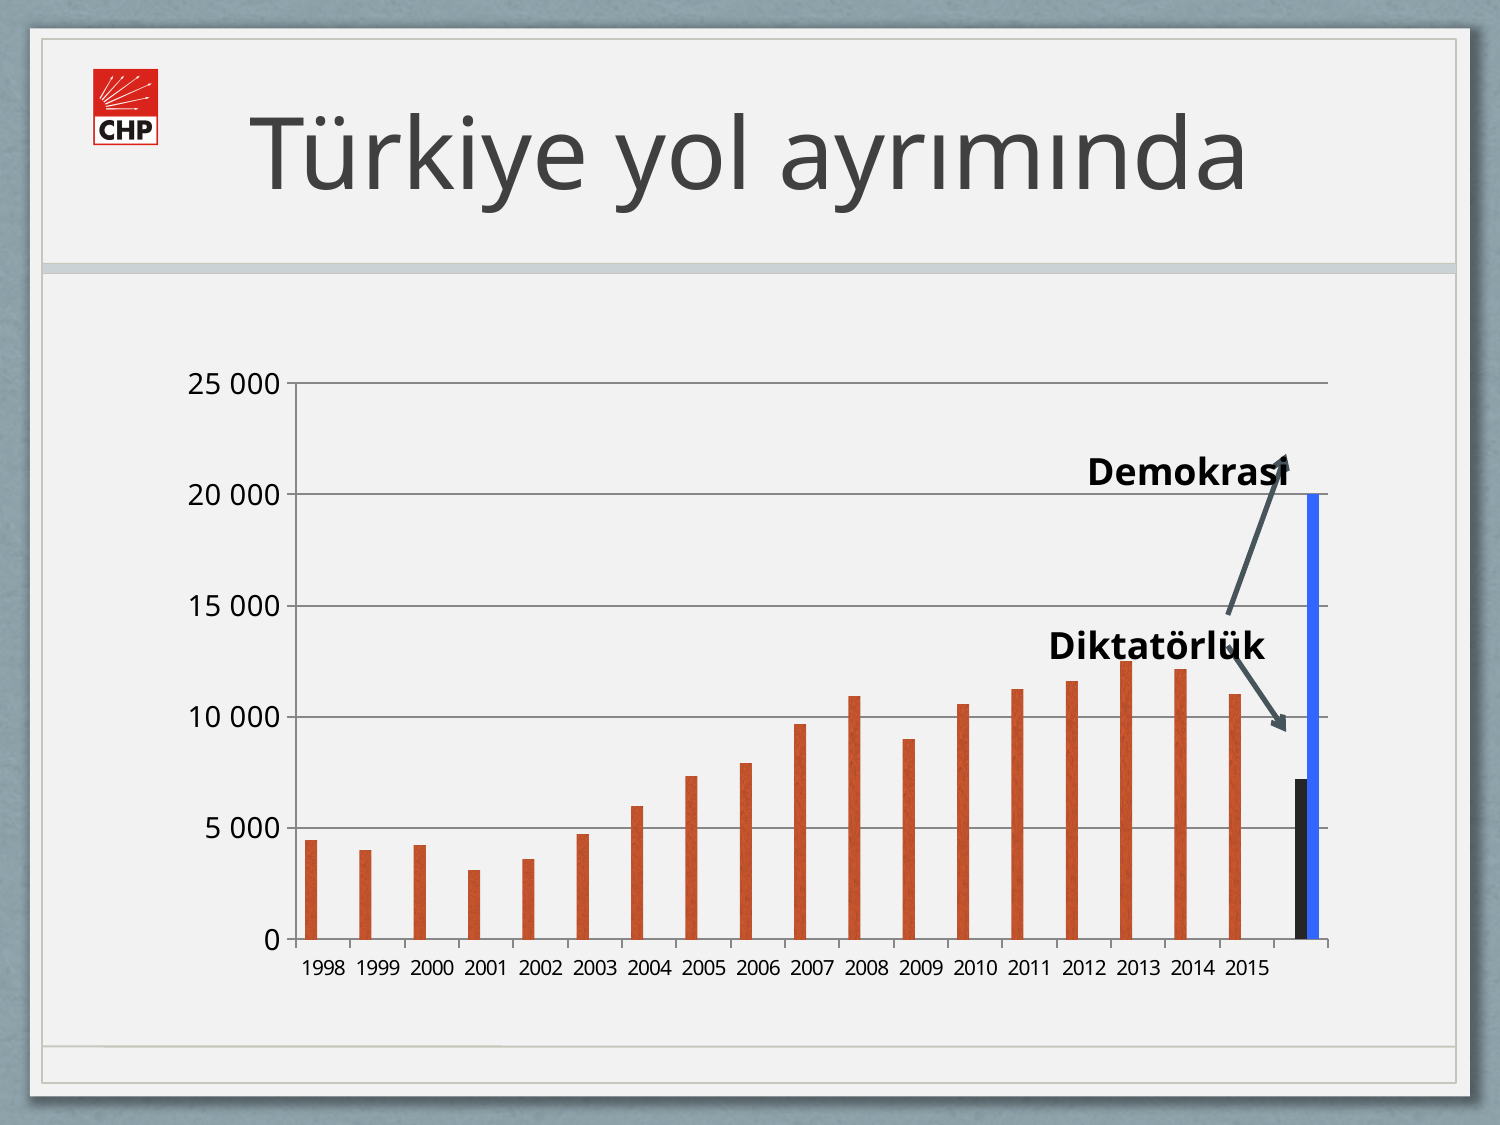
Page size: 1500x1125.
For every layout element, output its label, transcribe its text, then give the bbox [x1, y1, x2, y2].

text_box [1227, 453, 1287, 616]
chart [147, 349, 1354, 996]
title Türkiye yol ayrımında [147, 40, 1353, 260]
picture [92, 67, 159, 147]
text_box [1227, 645, 1287, 733]
